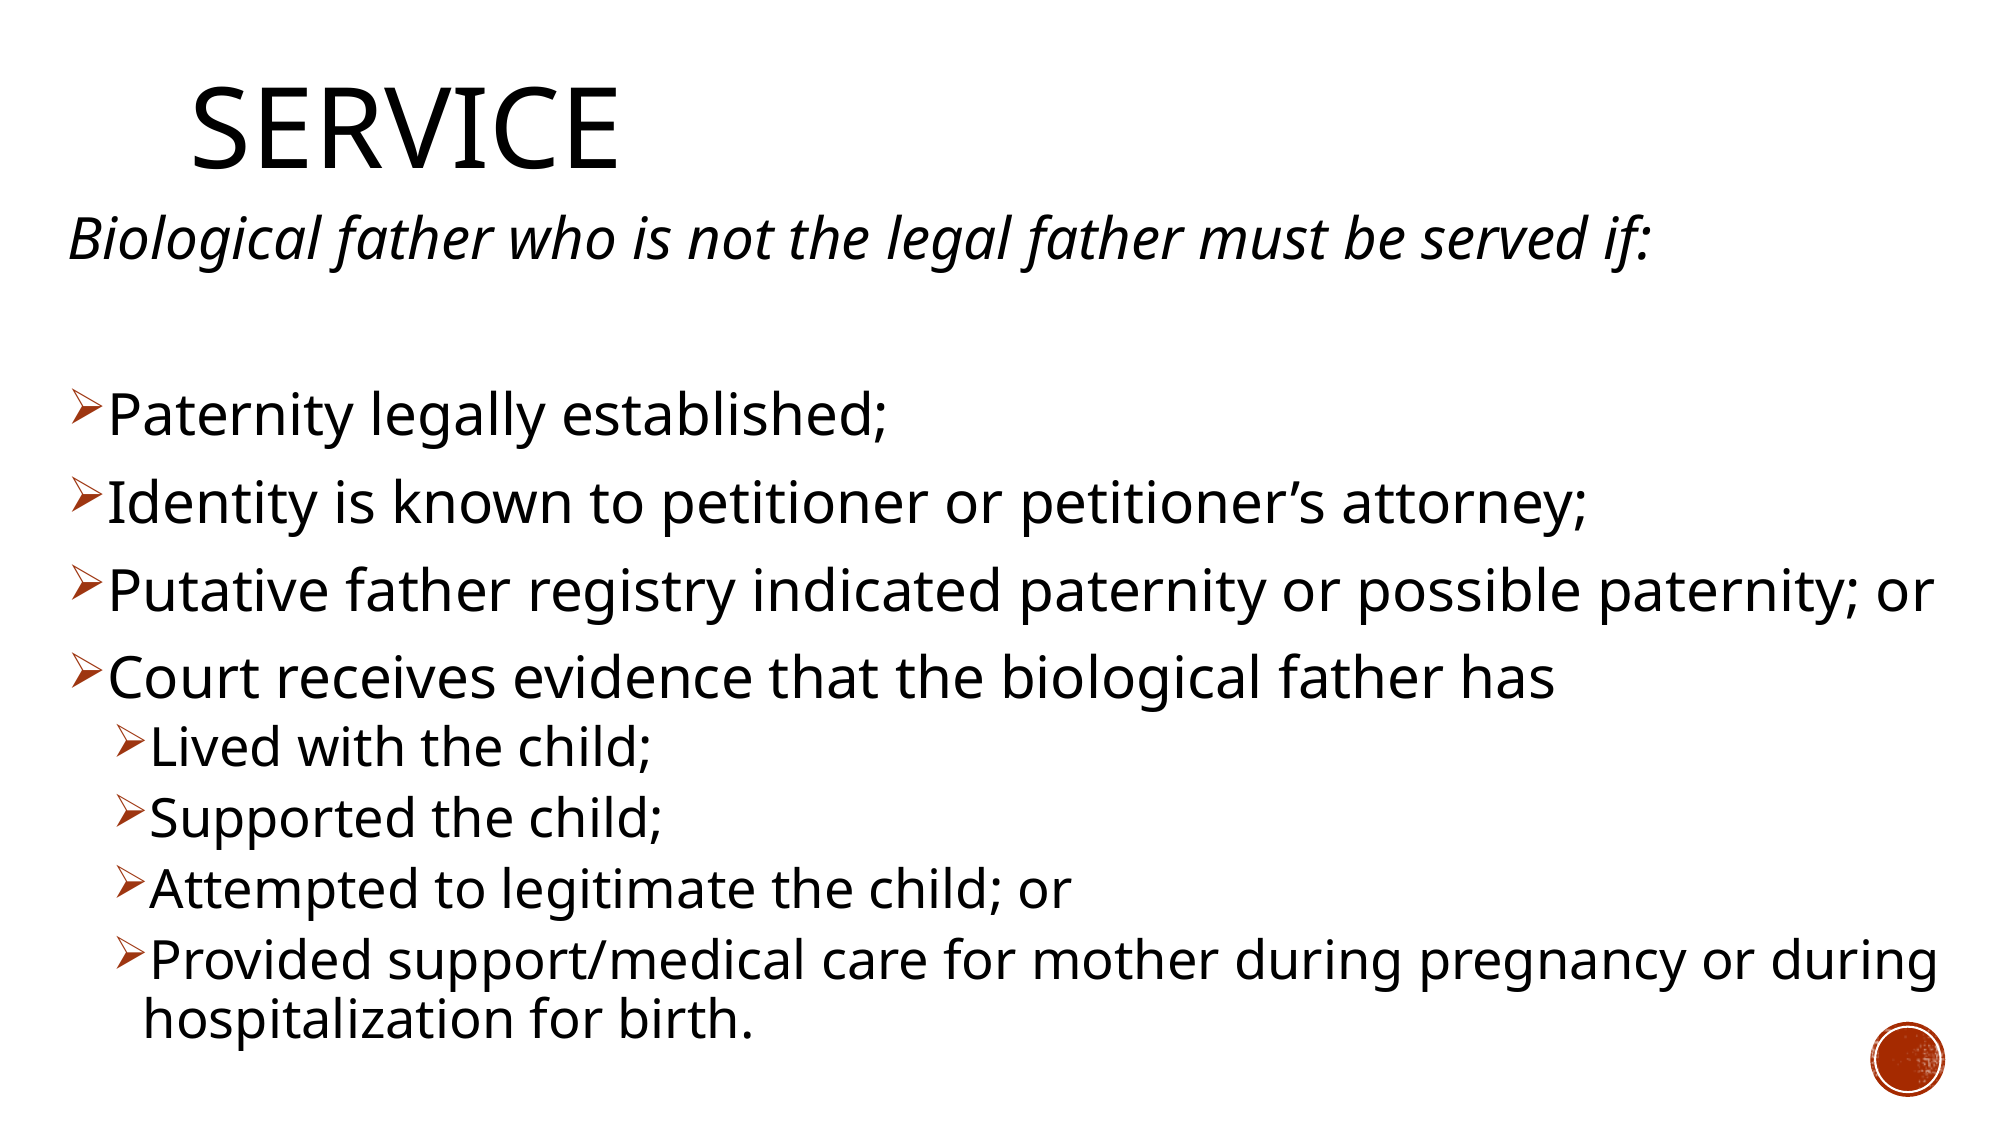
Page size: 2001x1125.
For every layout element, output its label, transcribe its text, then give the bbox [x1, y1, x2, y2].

title service [174, 0, 1825, 201]
list Biological father who is not the legal father must be served if: Paternity legally established; Identity is known to petitioner or petitioner’s attorney; Putative father registry indicated paternity or possible paternity; or Court receives evidence that the biological father has Lived with the child; Supported the child; Attempted to legitimate the child; or Provided support/medical care for mother during pregnancy or during hospitalization for birth. [52, 201, 1960, 1060]
